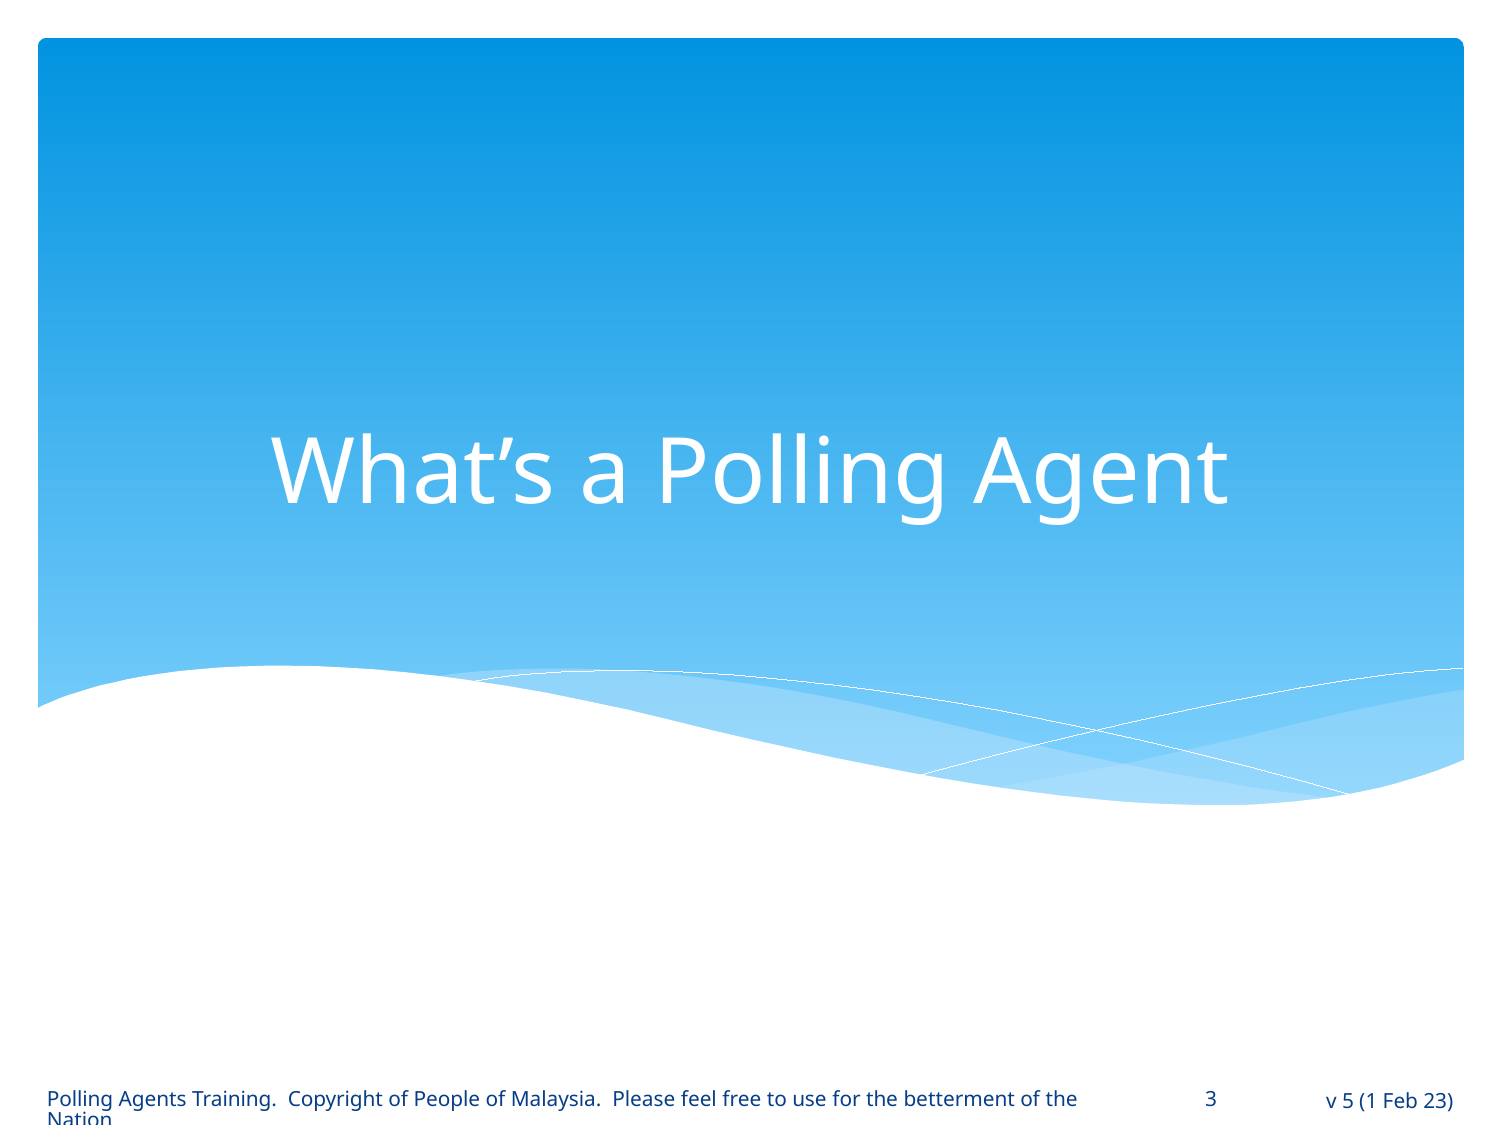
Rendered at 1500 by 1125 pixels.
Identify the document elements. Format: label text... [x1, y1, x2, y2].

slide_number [1259, 1080, 1469, 1120]
footer Polling Agents Training. Copyright of People of Malaysia. Please feel free to use for the betterment of the Nation [31, 1080, 1112, 1120]
title What’s a Polling Agent [113, 404, 1389, 655]
slide_number 3 [1163, 1080, 1259, 1120]
